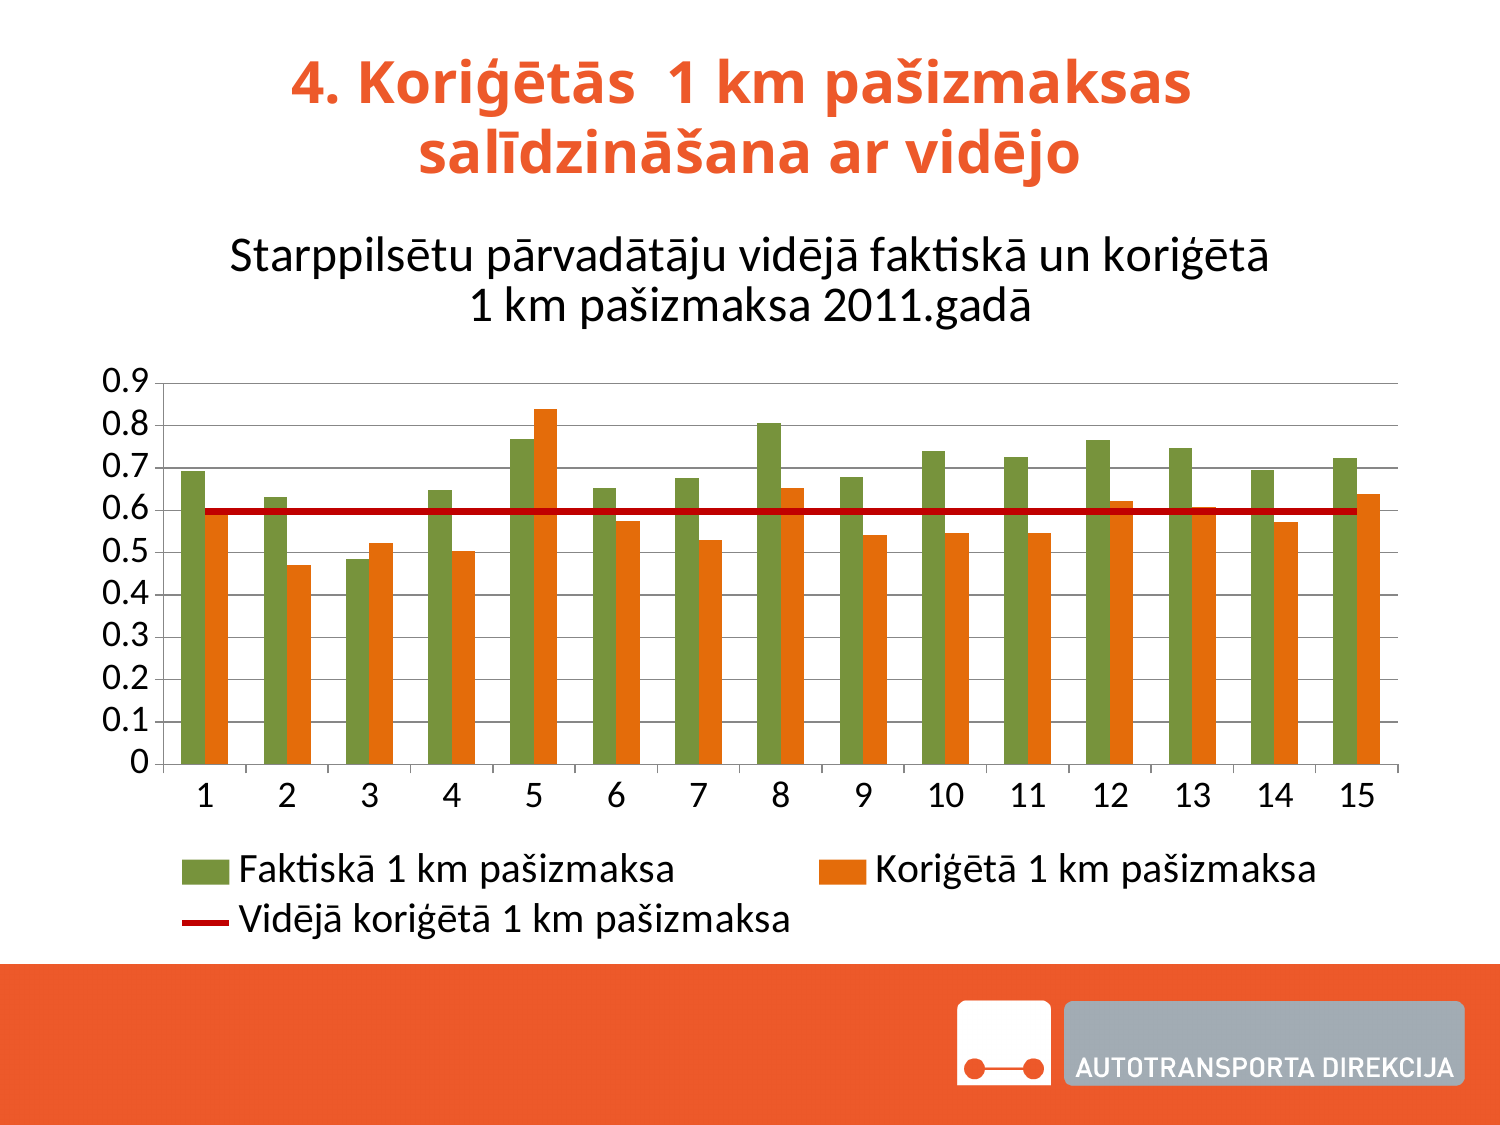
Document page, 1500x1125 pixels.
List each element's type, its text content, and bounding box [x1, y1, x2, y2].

chart [74, 196, 1426, 953]
title 4. Koriģētās 1 km pašizmaksas salīdzināšana ar vidējo [75, 45, 1425, 185]
picture [0, 964, 1500, 1125]
